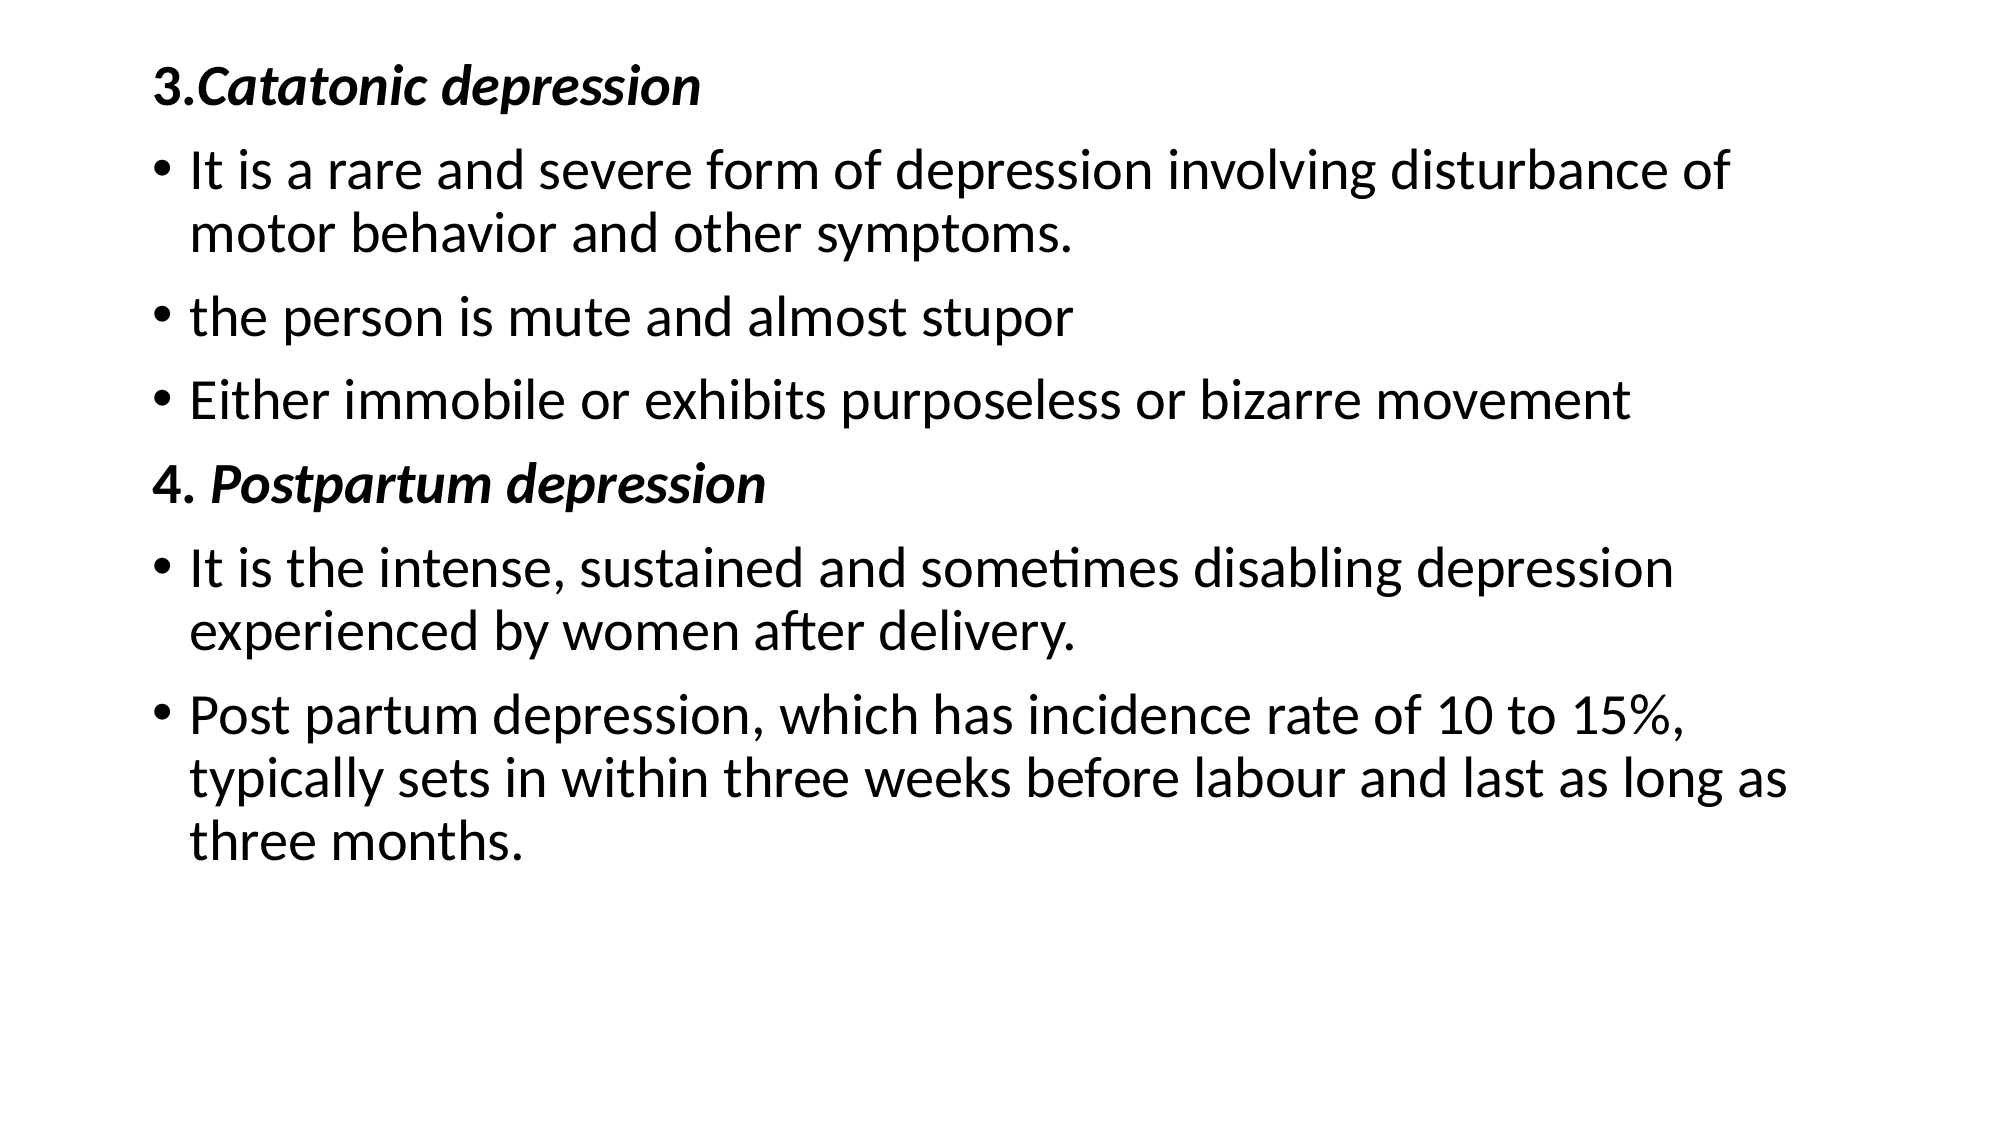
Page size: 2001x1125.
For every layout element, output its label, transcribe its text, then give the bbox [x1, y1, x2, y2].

list 3.Catatonic depression It is a rare and severe form of depression involving disturbance of motor behavior and other symptoms. the person is mute and almost stupor Either immobile or exhibits purposeless or bizarre movement 4. Postpartum depression It is the intense, sustained and sometimes disabling depression experienced by women after delivery. Post partum depression, which has incidence rate of 10 to 15%, typically sets in within three weeks before labour and last as long as three months. [137, 47, 1863, 1058]
